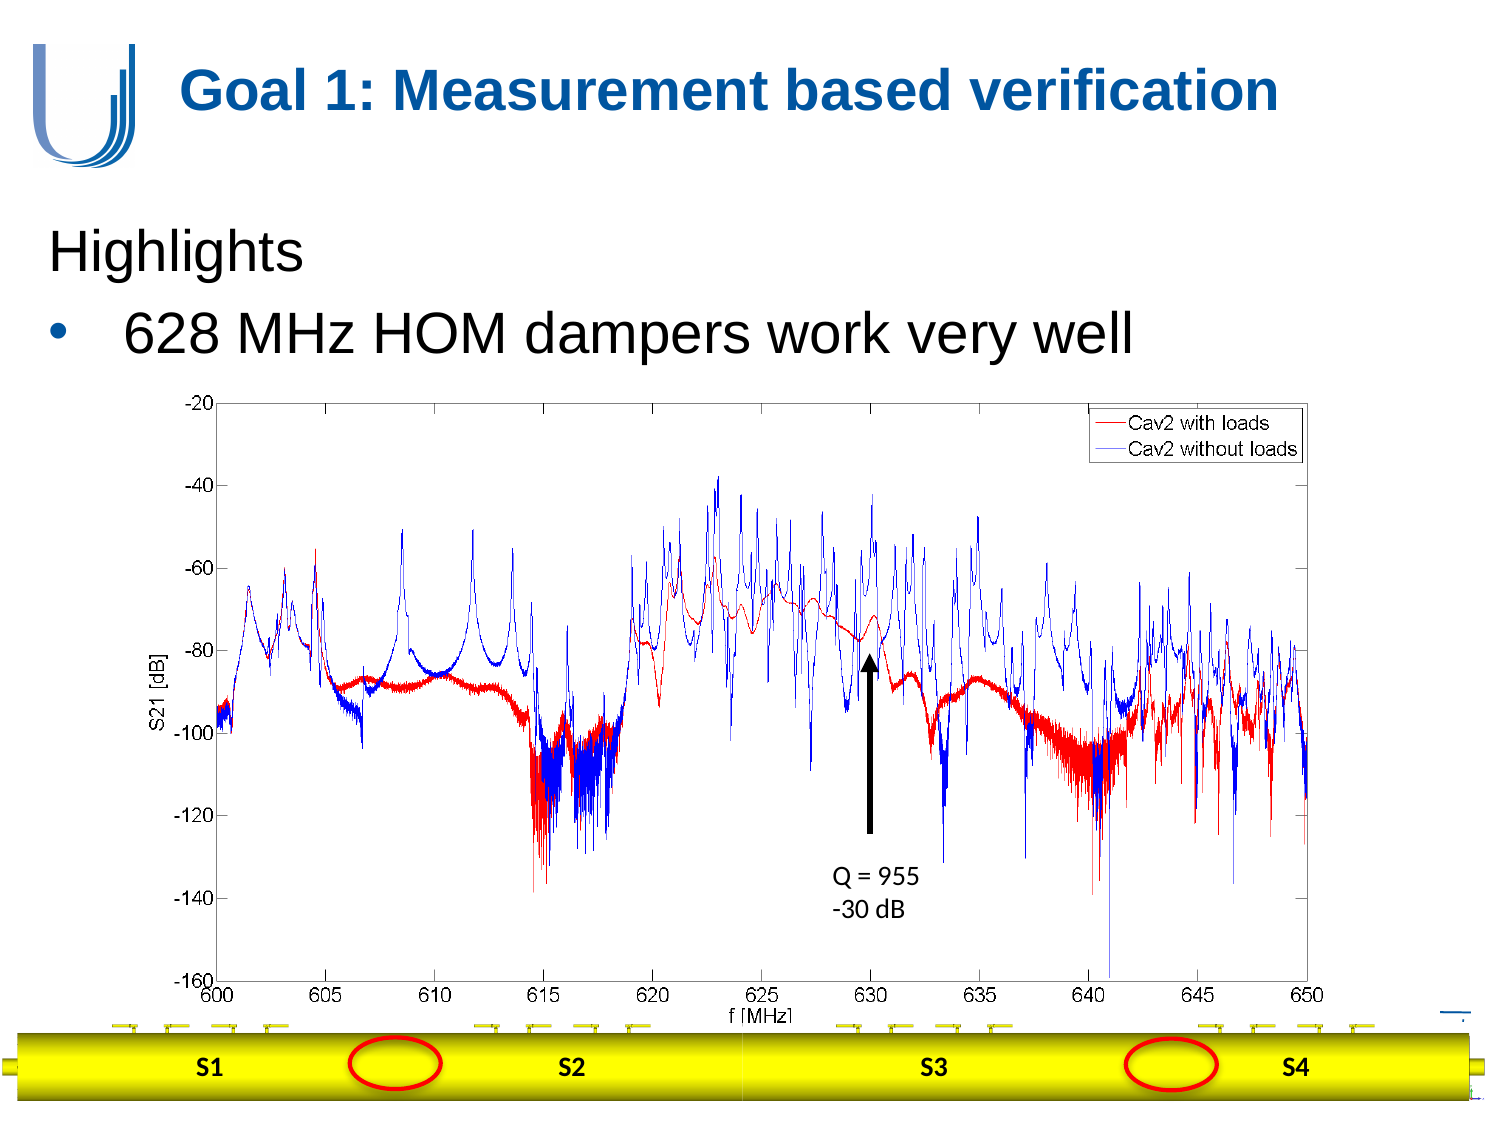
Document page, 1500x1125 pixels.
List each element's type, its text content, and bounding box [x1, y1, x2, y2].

list Highlights 628 MHz HOM dampers work very well [33, 205, 1471, 1021]
picture [32, 349, 1441, 1022]
title Goal 1: Measurement based verification [164, 45, 1471, 168]
picture [33, 44, 135, 168]
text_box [0, 1022, 1486, 1104]
